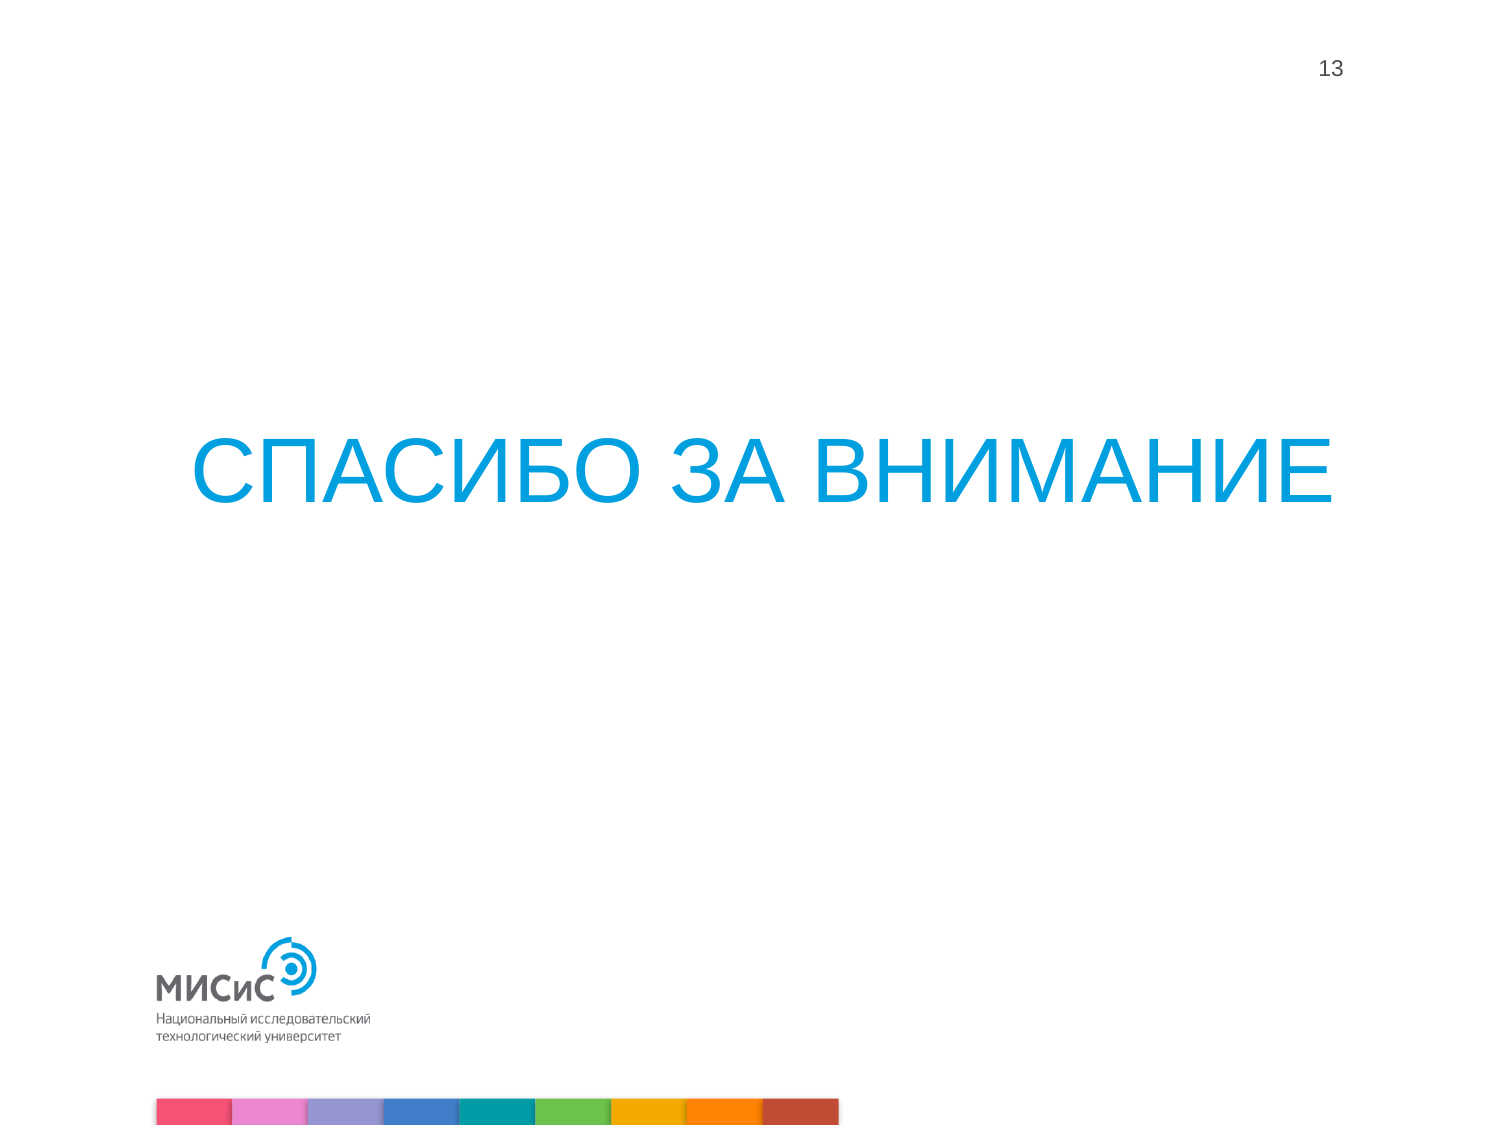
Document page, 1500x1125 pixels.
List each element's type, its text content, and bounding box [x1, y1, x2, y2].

title СПАСИБО ЗА ВНИМАНИЕ [183, 468, 1371, 602]
picture [156, 937, 370, 1043]
slide_number 13 [1217, 53, 1344, 108]
